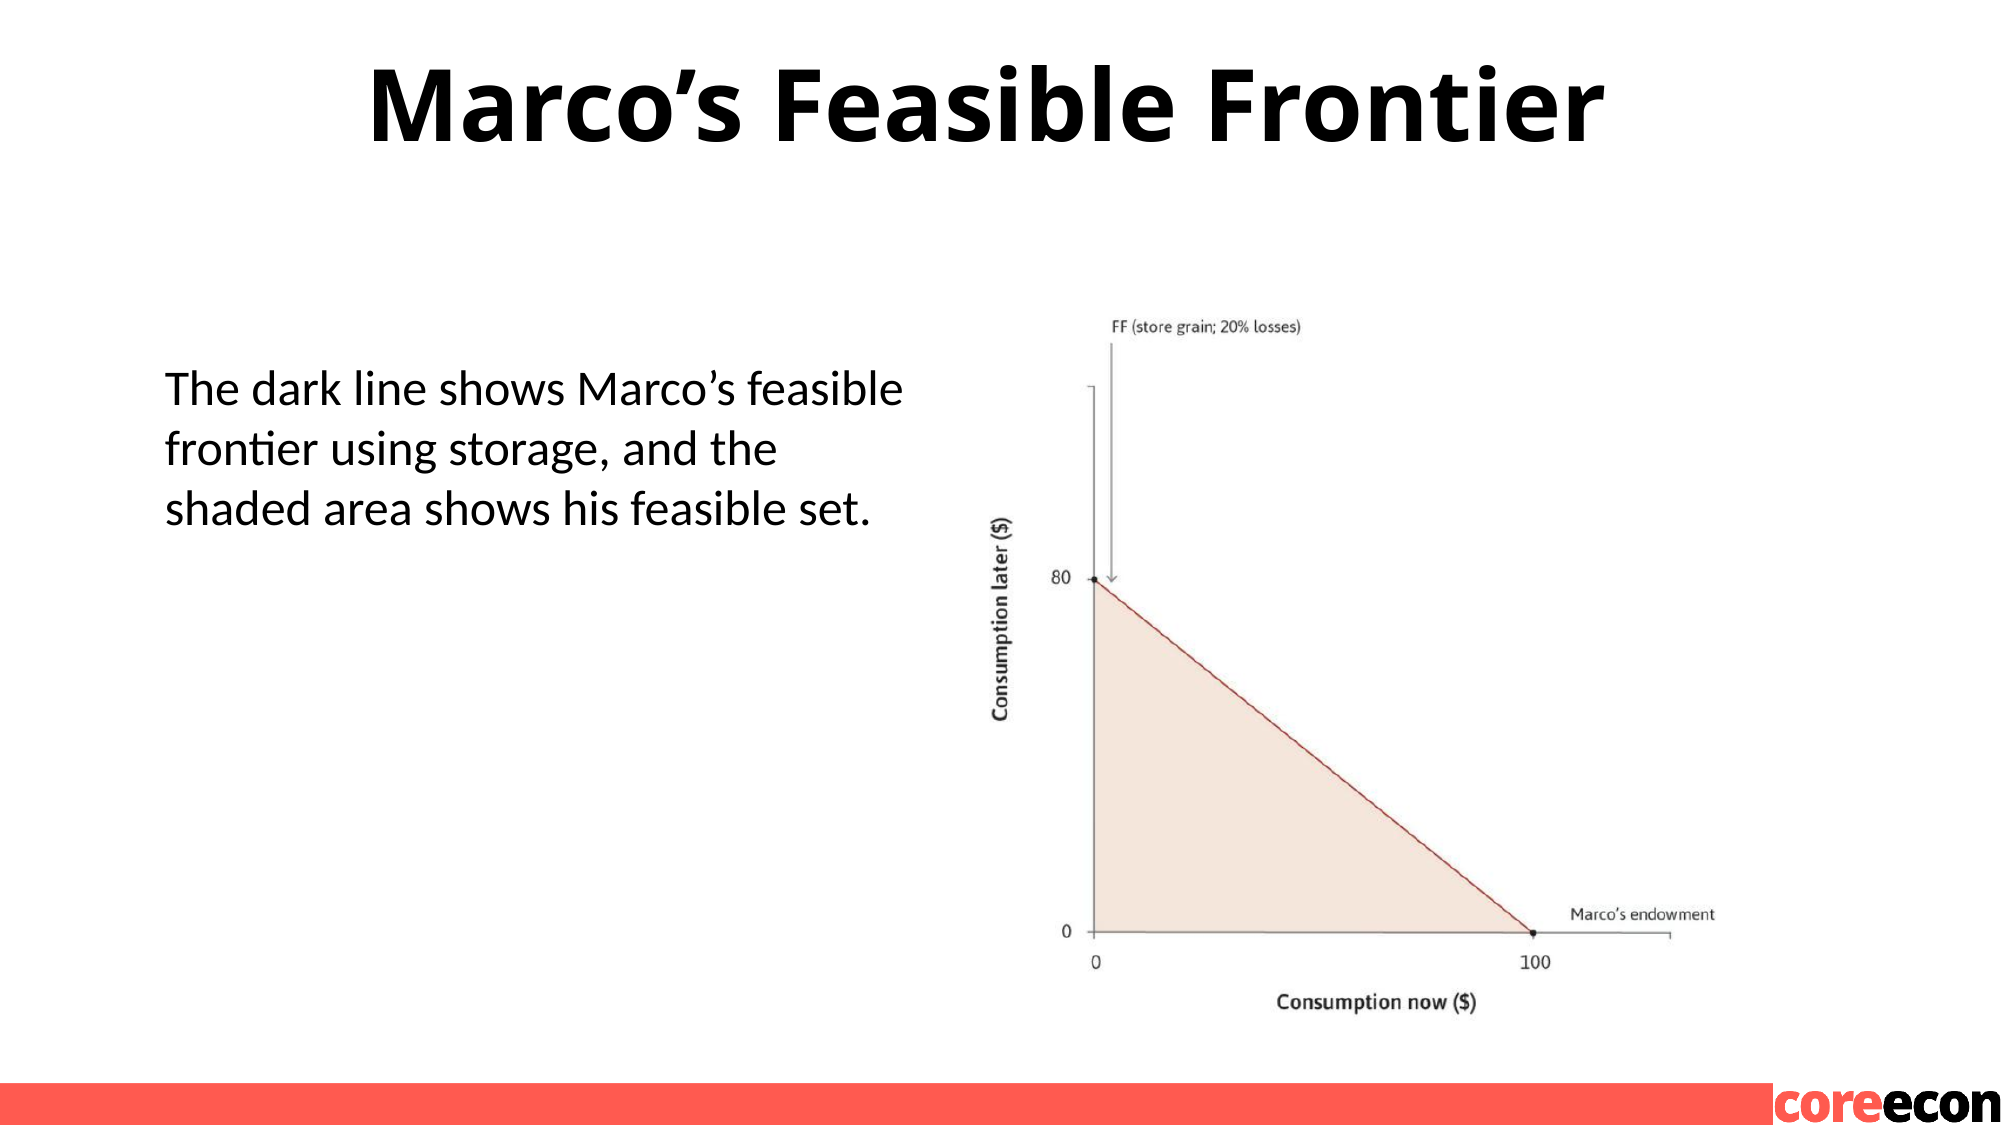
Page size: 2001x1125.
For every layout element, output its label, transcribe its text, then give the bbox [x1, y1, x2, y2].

text_box The dark line shows Marco’s feasible frontier using storage, and the shaded area shows his feasible set. [150, 348, 930, 543]
title Marco’s Feasible Frontier [137, 59, 1863, 278]
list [930, 309, 1767, 1024]
picture [1773, 1080, 2001, 1125]
